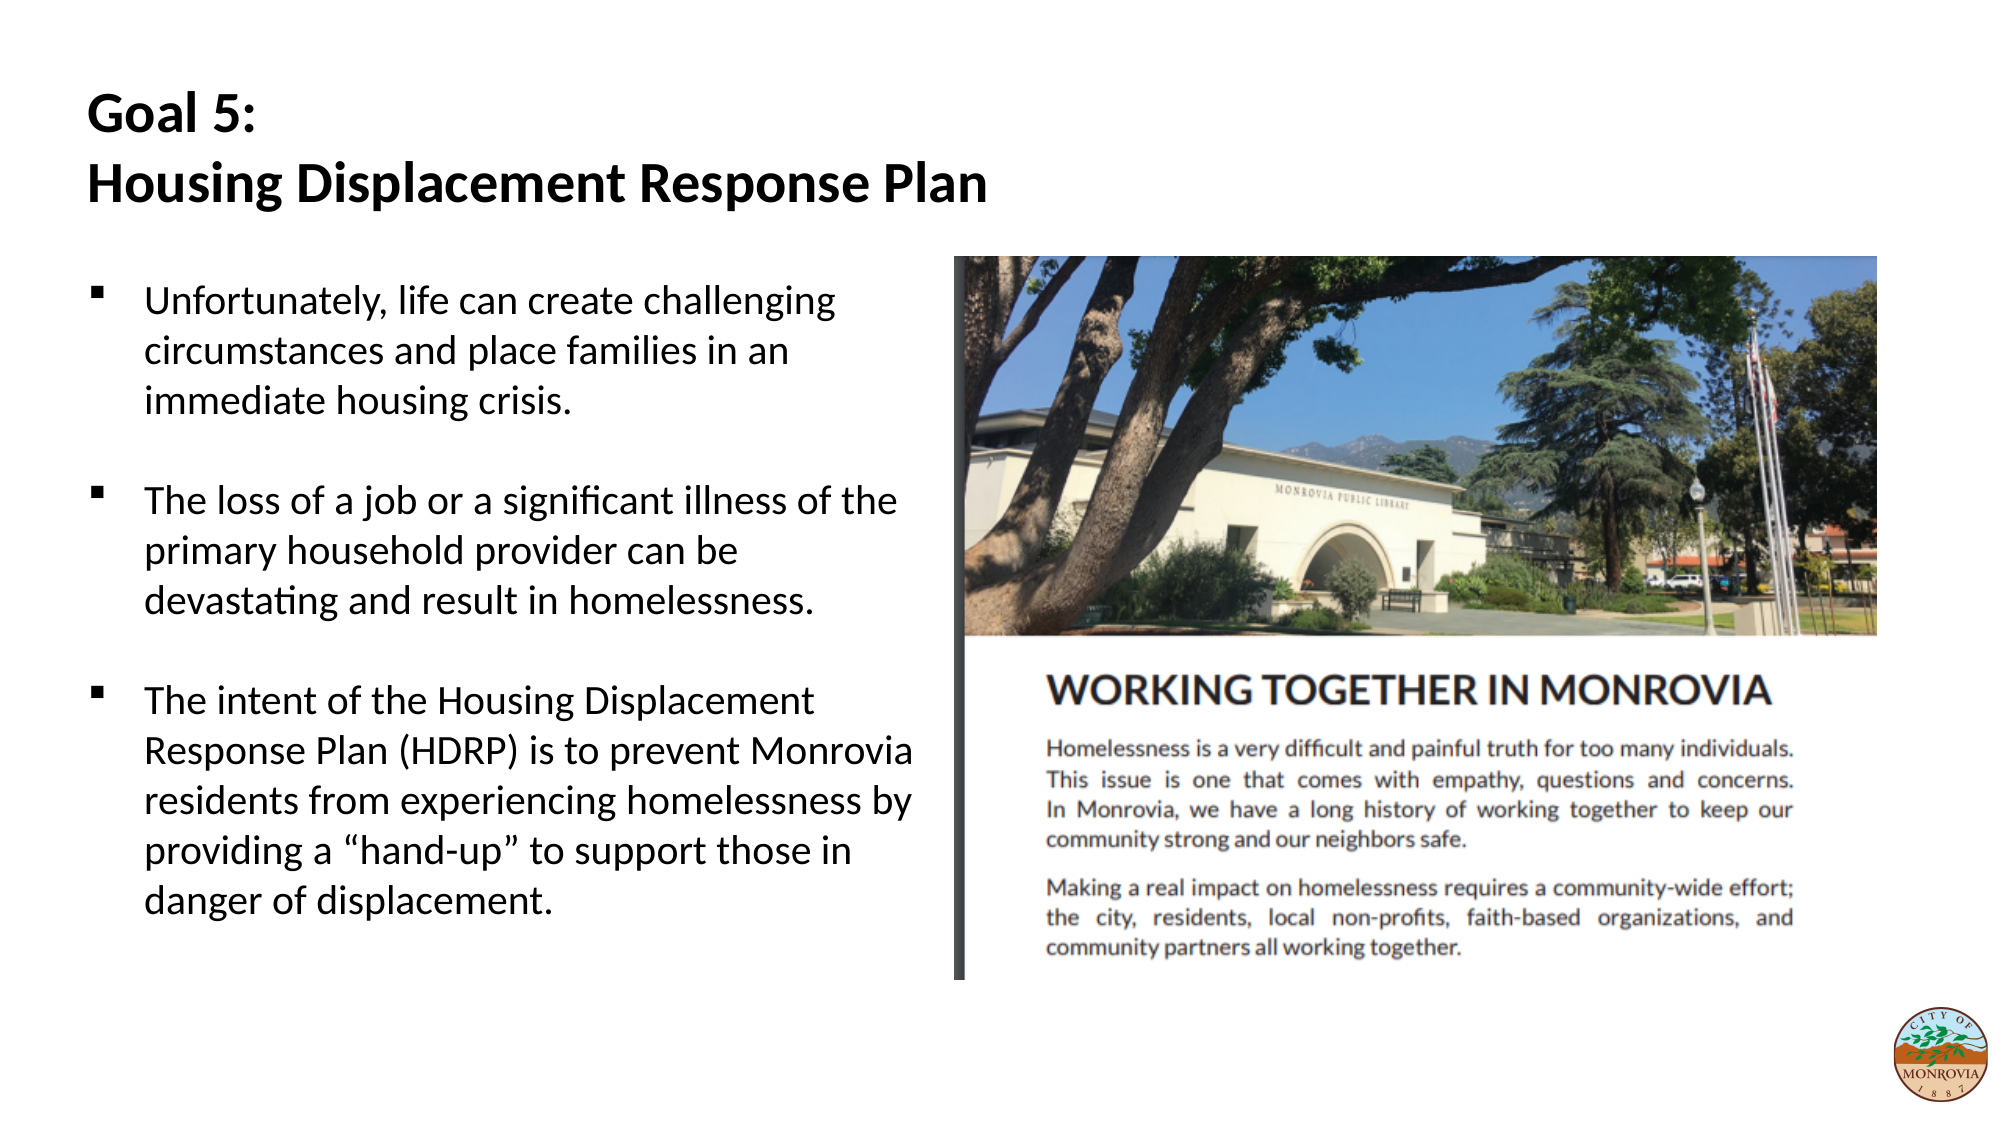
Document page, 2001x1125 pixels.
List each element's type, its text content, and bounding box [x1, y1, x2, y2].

picture [954, 256, 1877, 980]
text_box Unfortunately, life can create challenging circumstances and place families in an immediate housing crisis. The loss of a job or a significant illness of the primary household provider can be devastating and result in homelessness. The intent of the Housing Displacement Response Plan (HDRP) is to prevent Monrovia residents from experiencing homelessness by providing a “hand-up” to support those in danger of displacement. [73, 265, 937, 981]
text_box Goal 5: Housing Displacement Response Plan [73, 66, 1073, 222]
picture [1893, 1007, 1988, 1102]
